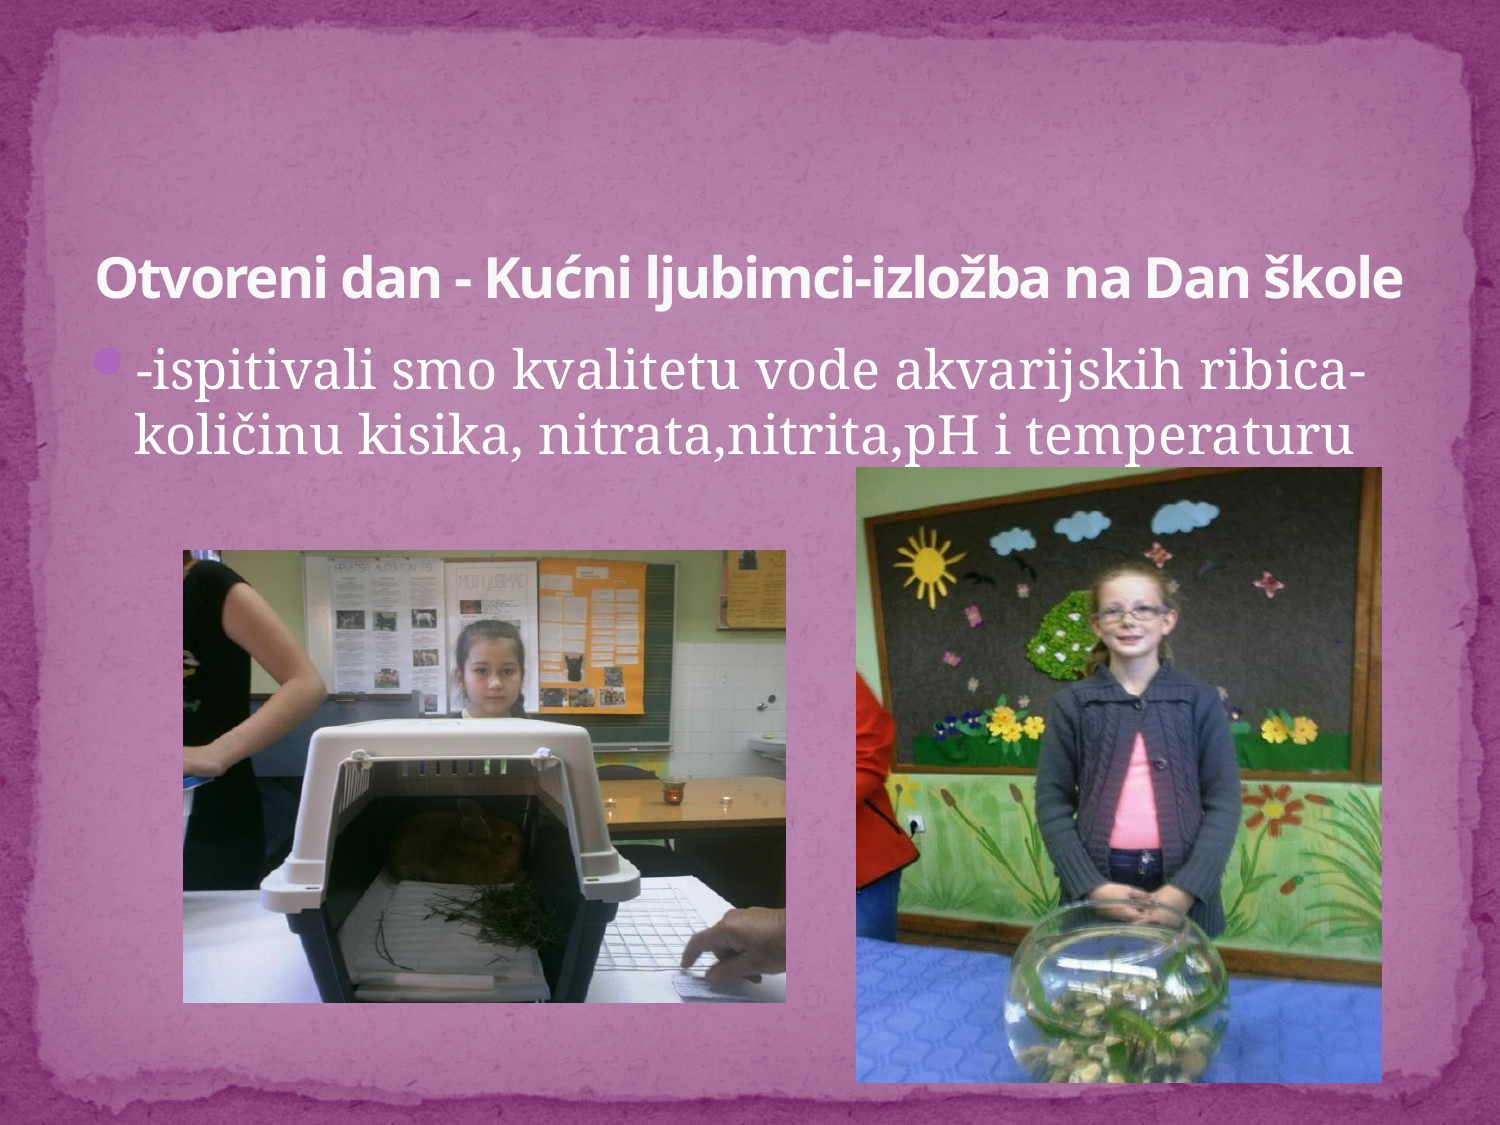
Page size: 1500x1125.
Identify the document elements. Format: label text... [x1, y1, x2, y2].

picture [183, 550, 786, 1003]
picture [856, 467, 1382, 1083]
title Otvoreni dan - Kućni ljubimci-izložba na Dan škole [74, 89, 1425, 386]
list -ispitivali smo kvalitetu vode akvarijskih ribica-količinu kisika, nitrata,nitrita,pH i temperaturu [74, 249, 1426, 1001]
